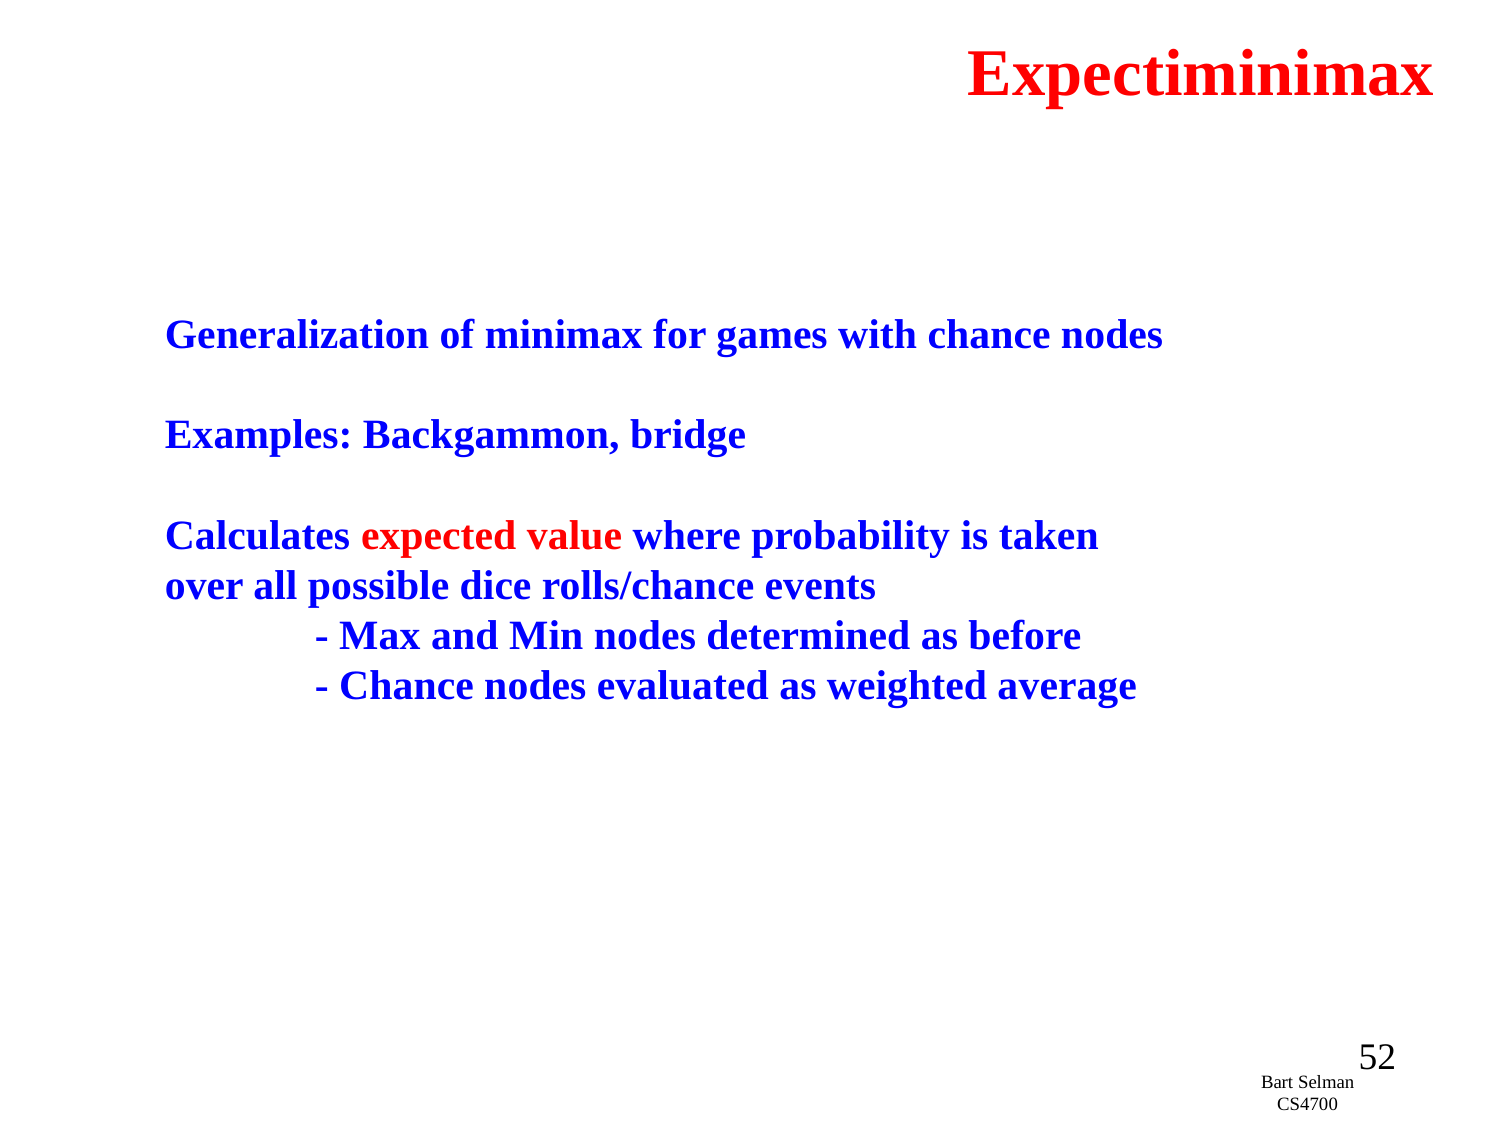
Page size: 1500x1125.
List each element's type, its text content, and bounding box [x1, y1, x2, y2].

title Expectiminimax [174, 0, 1450, 163]
text_box Generalization of minimax for games with chance nodes Examples: Backgammon, bridge Calculates expected value where probability is taken over all possible dice rolls/chance events - Max and Min nodes determined as before - Chance nodes evaluated as weighted average [150, 299, 1441, 815]
